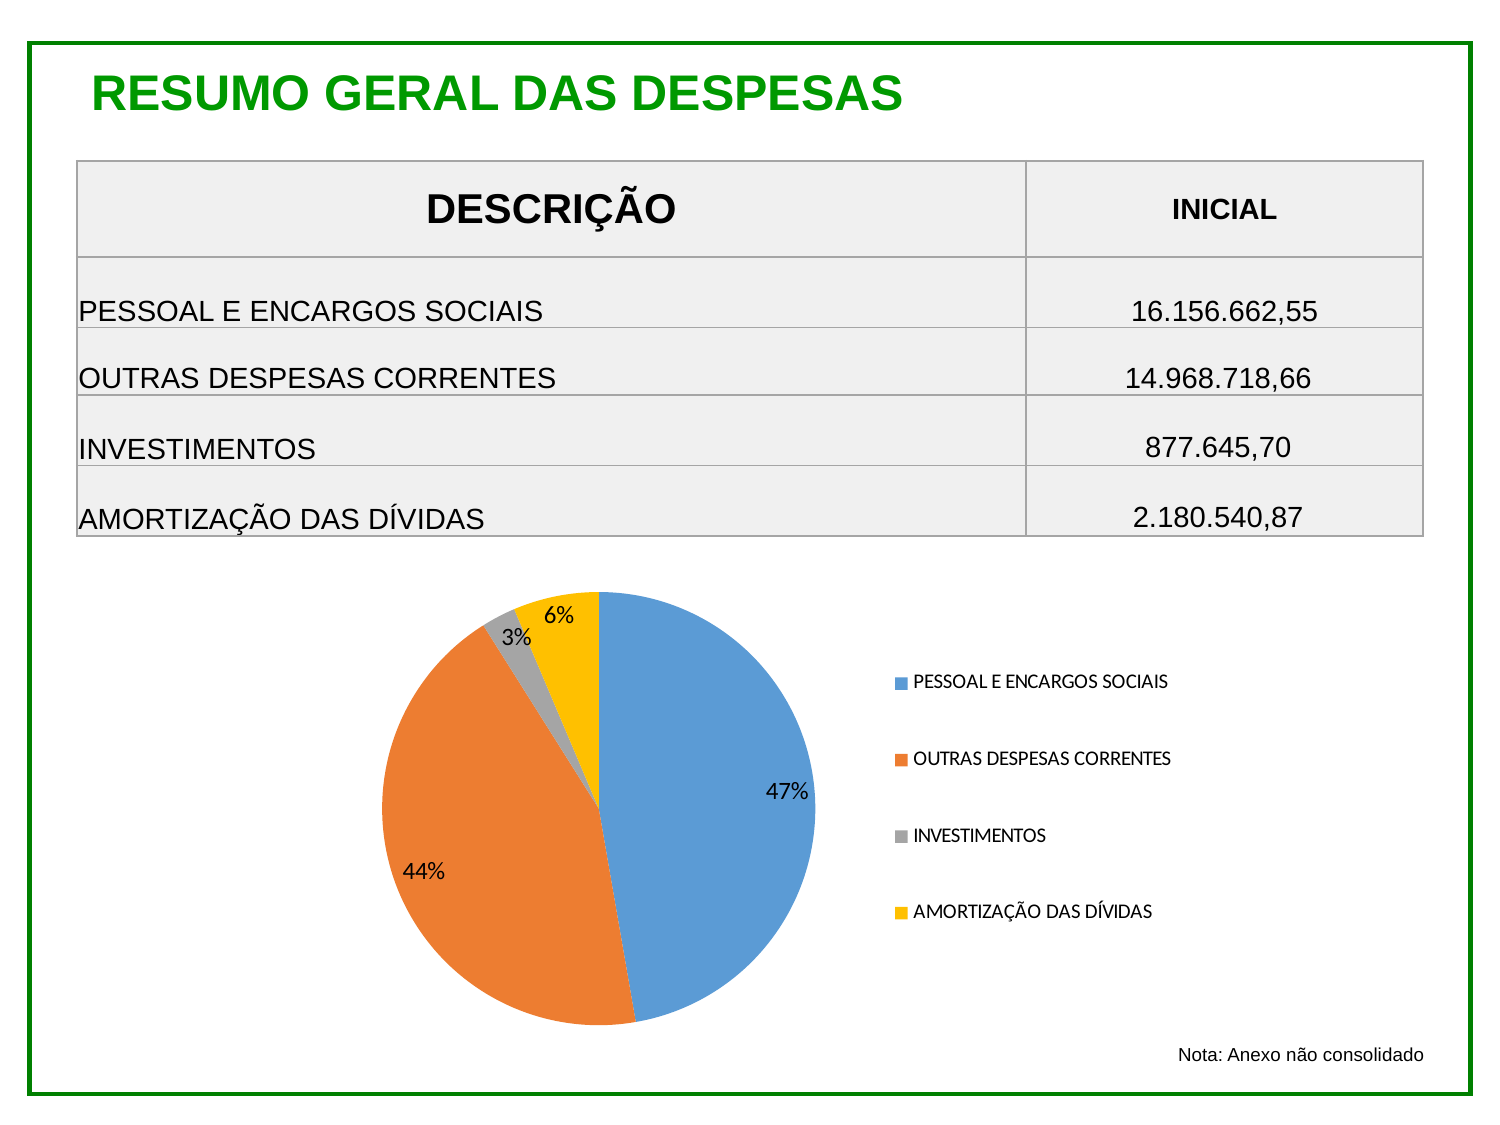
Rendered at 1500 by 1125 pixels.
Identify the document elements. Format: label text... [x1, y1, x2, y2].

chart [289, 550, 1211, 1035]
table_cell 16.156.662,55 [1027, 258, 1422, 327]
table_header DESCRIÇÃO [78, 162, 1025, 256]
table_header INICIAL [1027, 162, 1422, 256]
table_cell INVESTIMENTOS [78, 396, 1025, 465]
table_cell AMORTIZAÇÃO DAS DÍVIDAS [78, 466, 1025, 535]
title RESUMO GERAL DAS DESPESAS [76, 0, 1427, 188]
text_box [29, 42, 1471, 1094]
table_cell 2.180.540,87 [1027, 466, 1422, 535]
table_cell OUTRAS DESPESAS CORRENTES [78, 328, 1025, 394]
table_cell 877.645,70 [1027, 396, 1422, 465]
text_box Nota: Anexo não consolidado [1163, 1035, 1471, 1073]
table_cell PESSOAL E ENCARGOS SOCIAIS [78, 258, 1025, 327]
table_cell 14.968.718,66 [1027, 328, 1422, 394]
